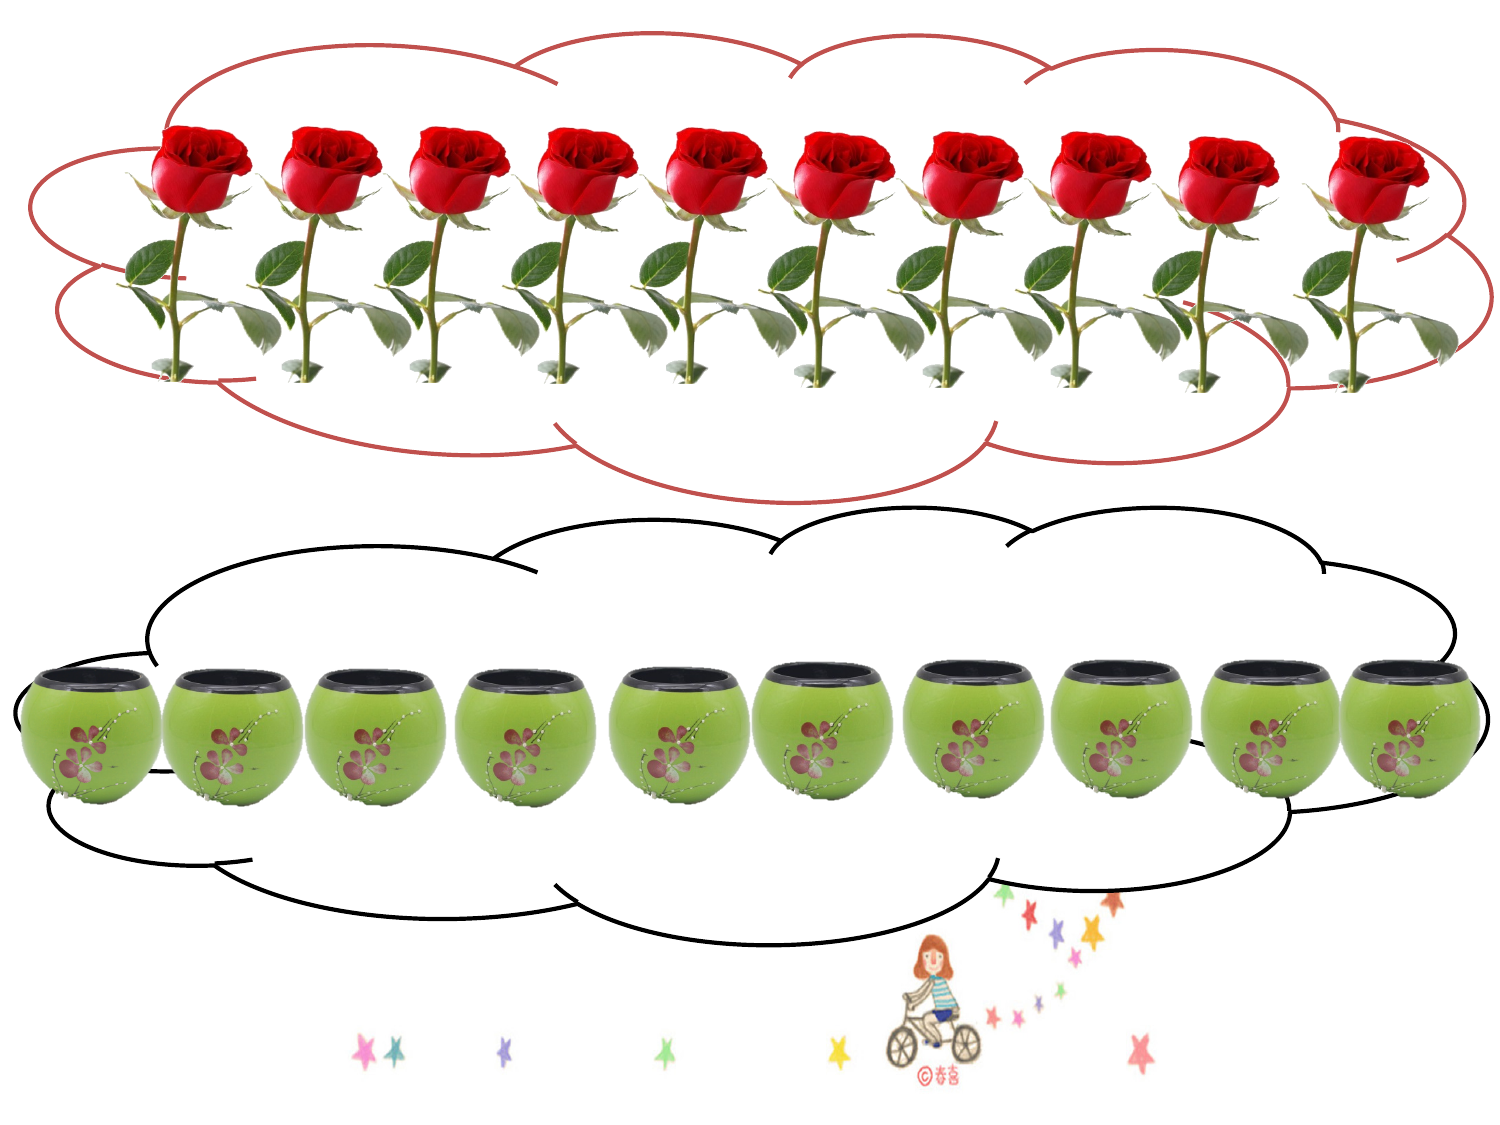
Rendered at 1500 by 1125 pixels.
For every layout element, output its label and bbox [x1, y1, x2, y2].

text_box [226, 392, 1288, 506]
text_box [132, 853, 1265, 948]
text_box [174, 31, 1337, 116]
text_box [28, 157, 83, 263]
text_box [55, 271, 83, 351]
text_box [158, 505, 1440, 610]
picture [0, 0, 1500, 1125]
text_box [1478, 258, 1494, 335]
